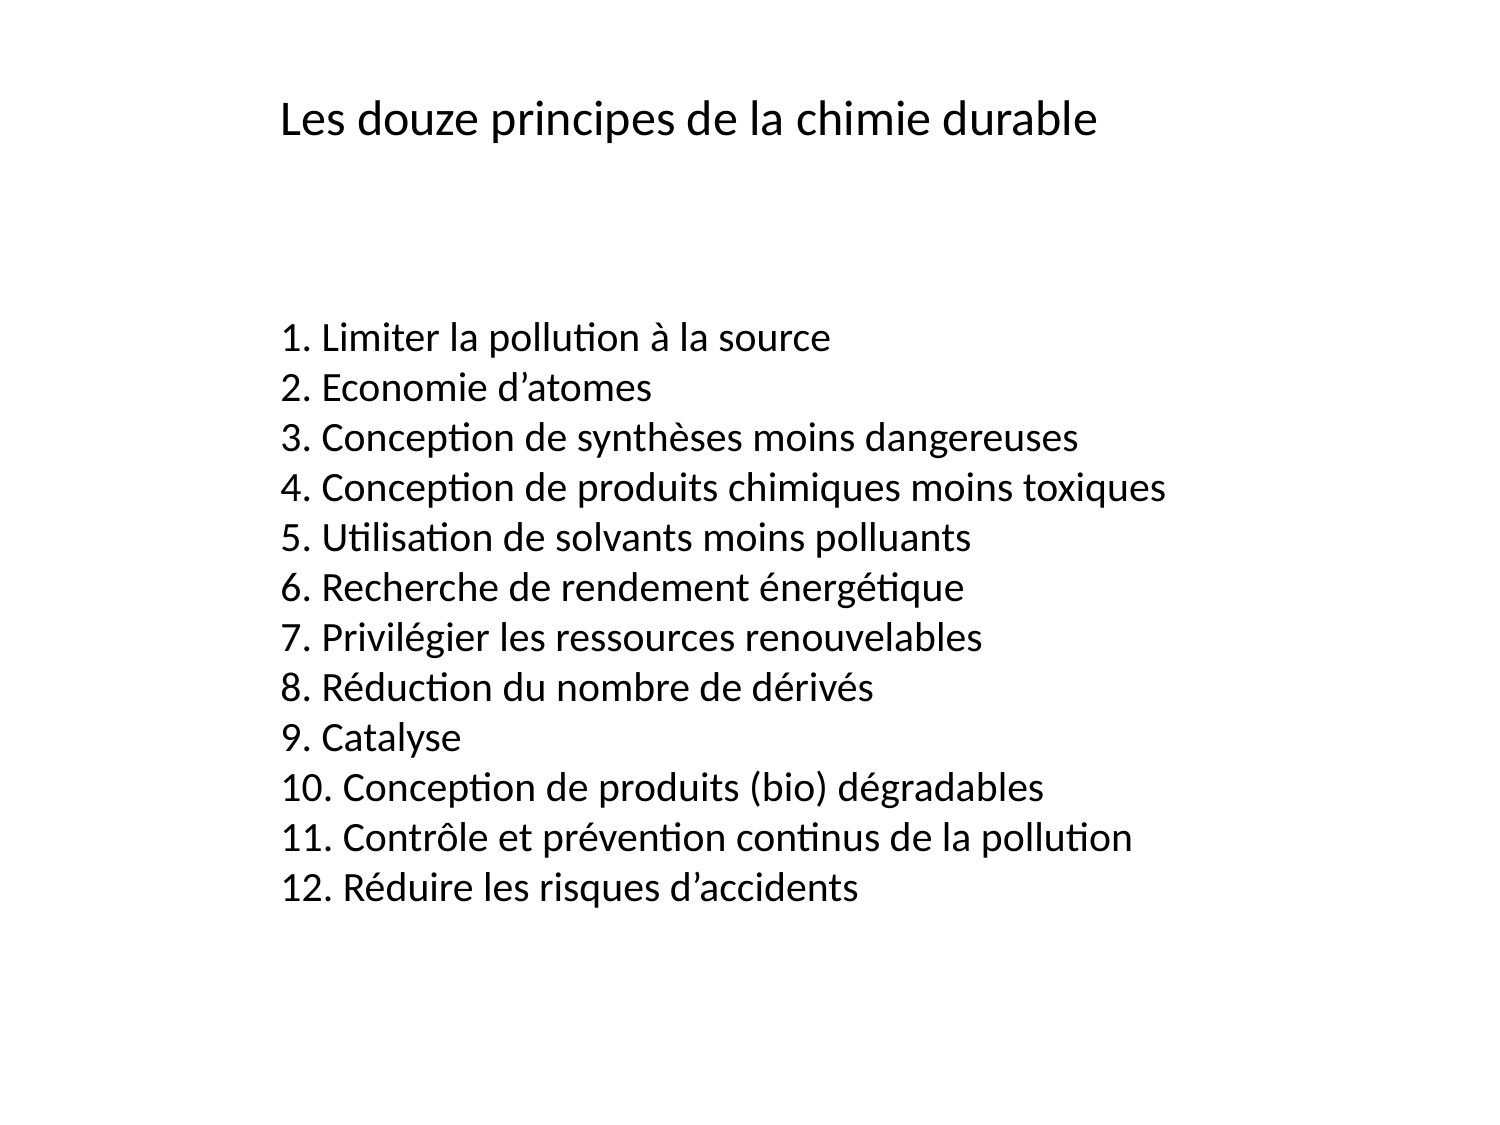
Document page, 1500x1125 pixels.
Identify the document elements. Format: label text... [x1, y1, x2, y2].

text_box 1. Limiter la pollution à la source 2. Economie d’atomes 3. Conception de synthèses moins dangereuses 4. Conception de produits chimiques moins toxiques 5. Utilisation de solvants moins polluants 6. Recherche de rendement énergétique 7. Privilégier les ressources renouvelables 8. Réduction du nombre de dérivés 9. Catalyse 10. Conception de produits (bio) dégradables 11. Contrôle et prévention continus de la pollution 12. Réduire les risques d’accidents [265, 302, 1456, 918]
text_box Les douze principes de la chimie durable [265, 78, 1164, 153]
